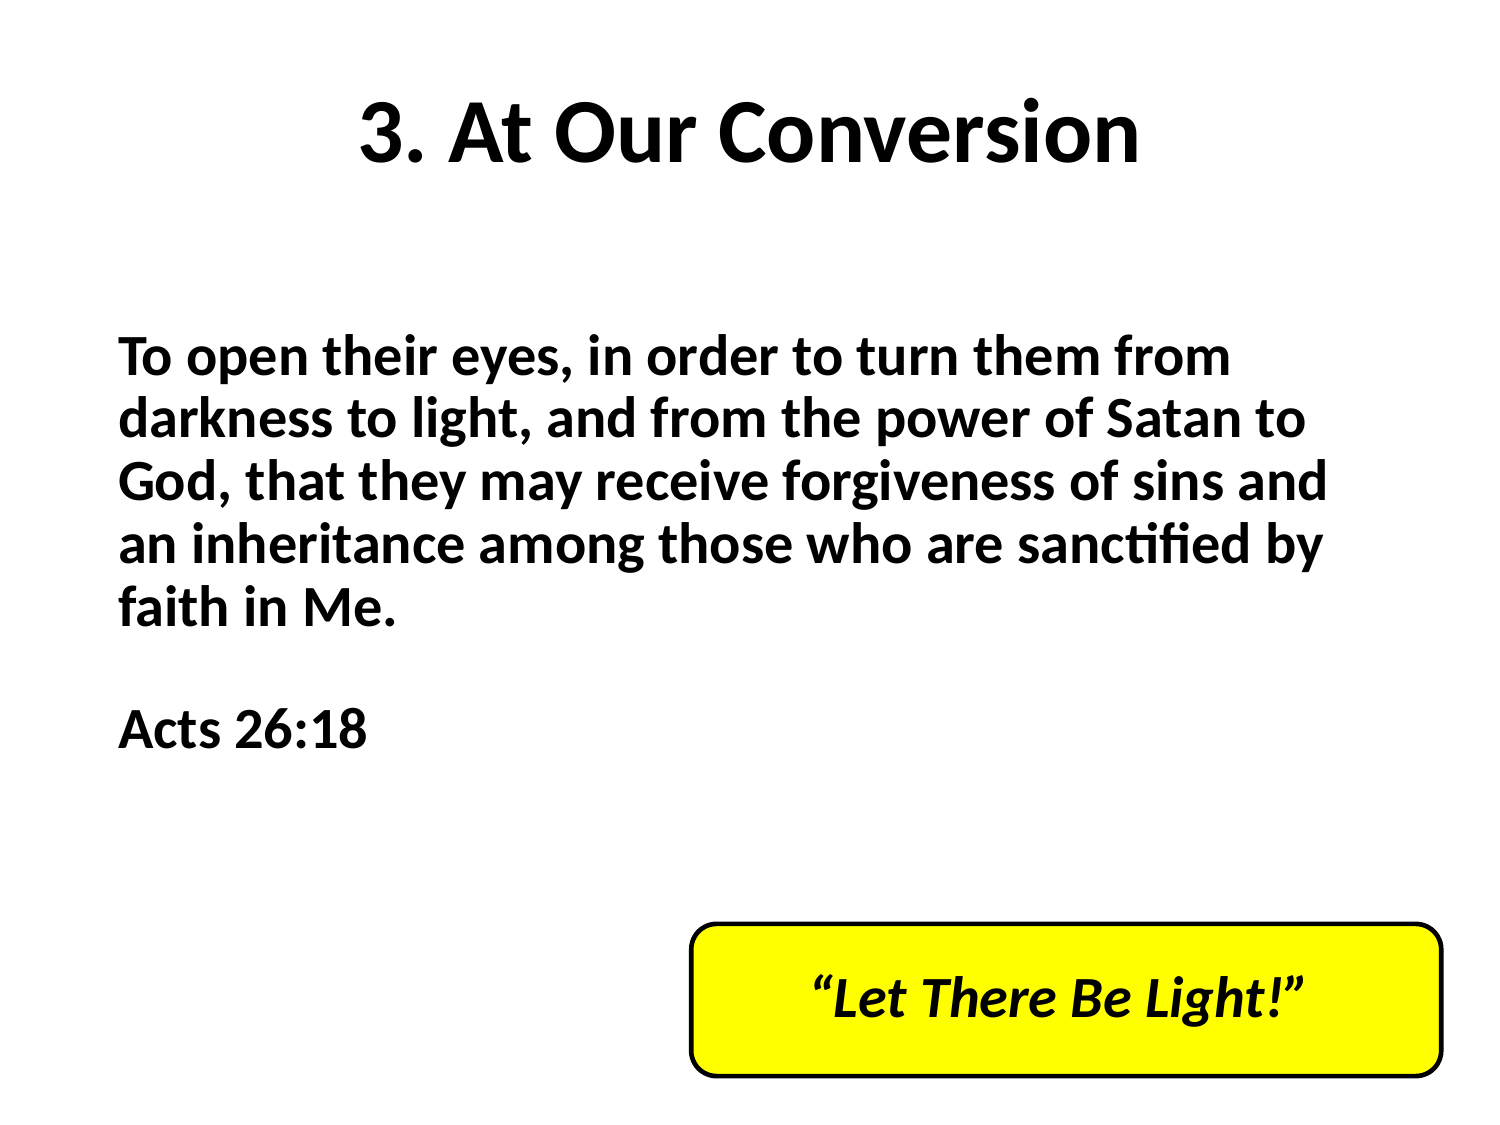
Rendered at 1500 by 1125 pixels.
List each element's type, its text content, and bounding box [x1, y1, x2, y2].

title 3. At Our Conversion [103, 59, 1397, 207]
text_box [690, 922, 1443, 1078]
list To open their eyes, in order to turn them from darkness to light, and from the power of Satan to God, that they may receive forgiveness of sins and an inheritance among those who are sanctified by faith in Me. Acts 26:18 [103, 317, 1397, 1066]
text_box “Let There Be Light!” [721, 952, 1397, 1037]
